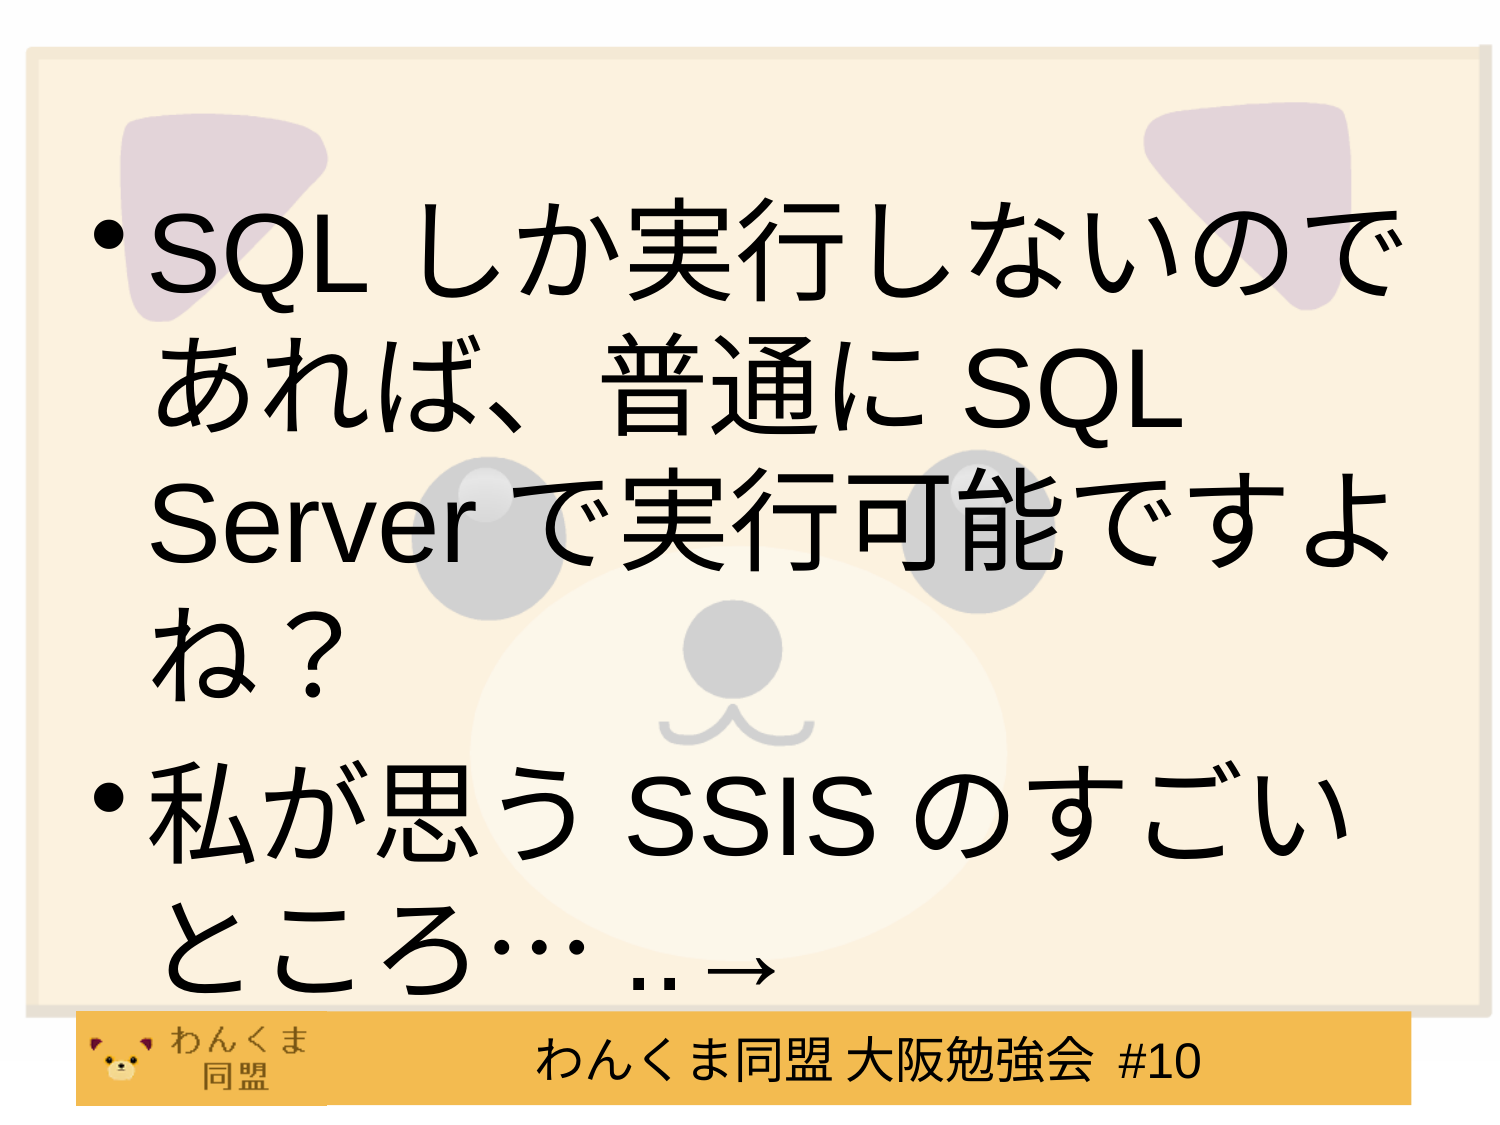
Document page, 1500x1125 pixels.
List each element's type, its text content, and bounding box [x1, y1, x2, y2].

picture [0, 0, 1500, 1106]
list SQLしか実行しないのであれば、普通にSQL Serverで実行可能ですよね？ 私が思うSSISのすごいところ…..→ [74, 172, 1426, 1006]
